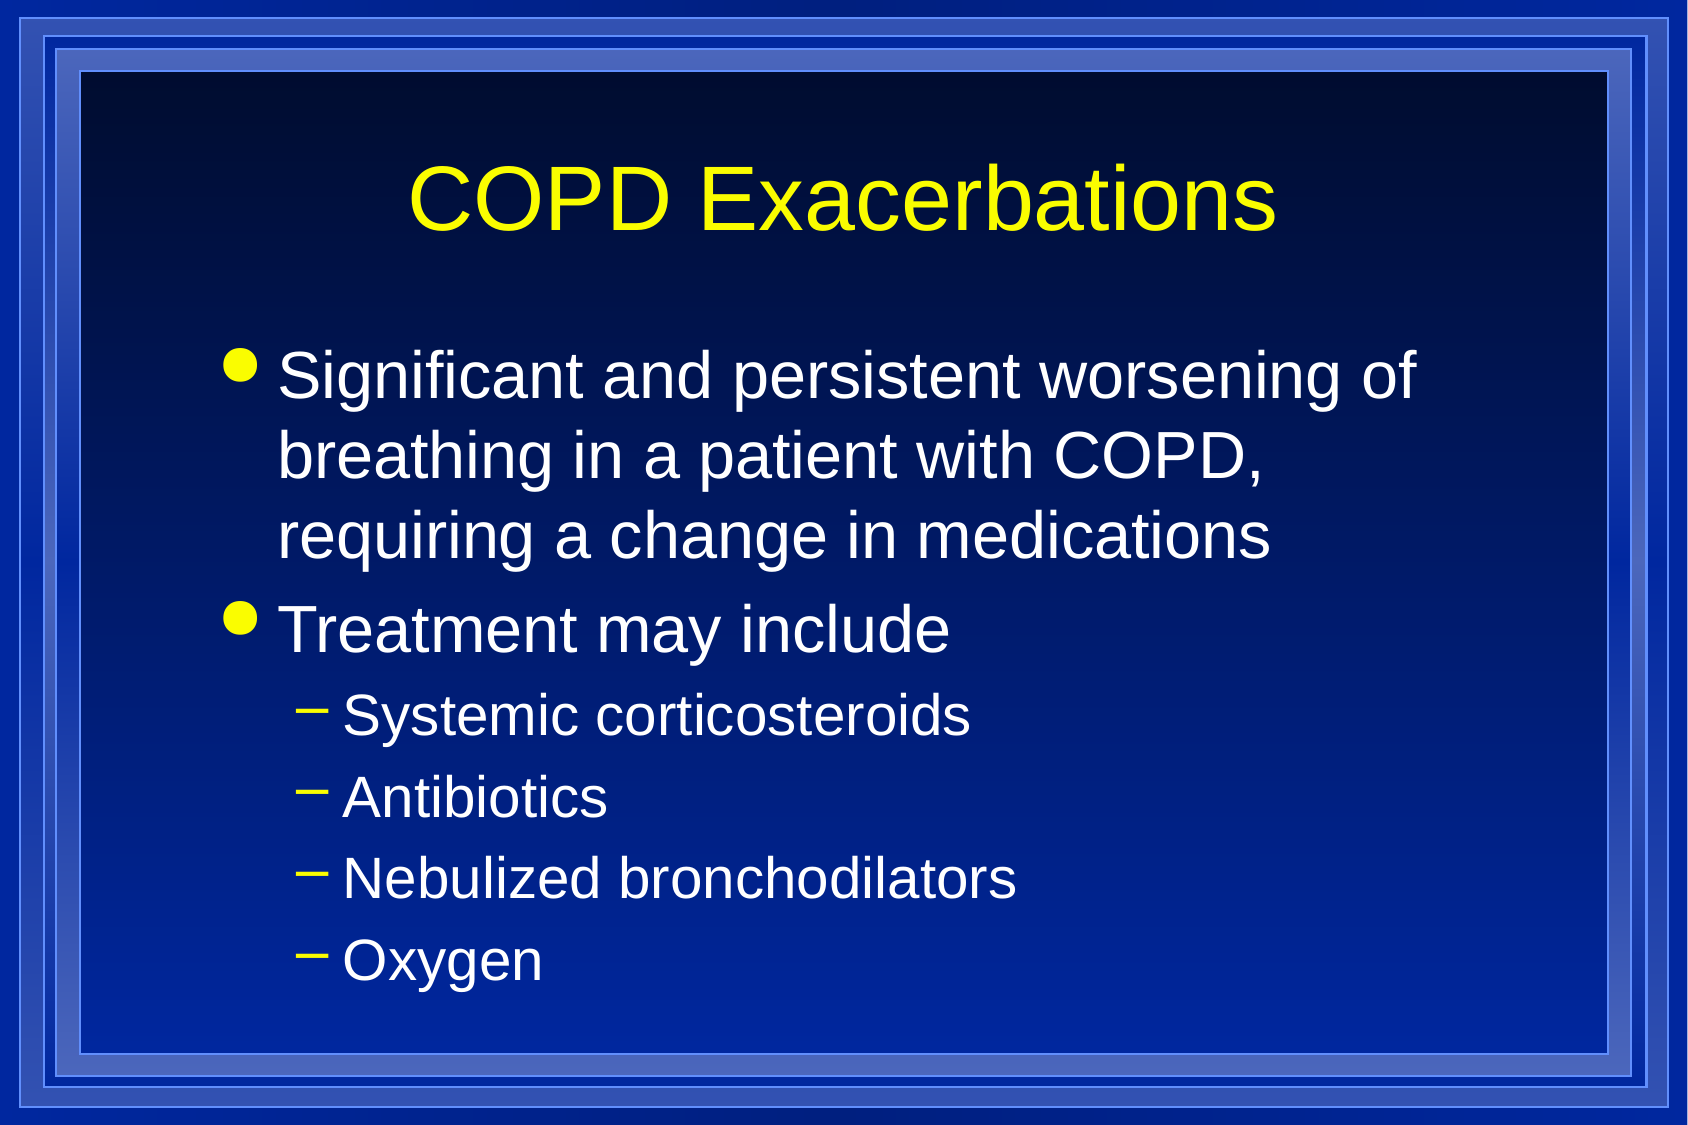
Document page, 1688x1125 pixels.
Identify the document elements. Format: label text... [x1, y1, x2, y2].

list Significant and persistent worsening of breathing in a patient with COPD, requiring a change in medications Treatment may include Systemic corticosteroids Antibiotics Nebulized bronchodilators Oxygen [206, 324, 1482, 1000]
title COPD Exacerbations [206, 99, 1482, 288]
